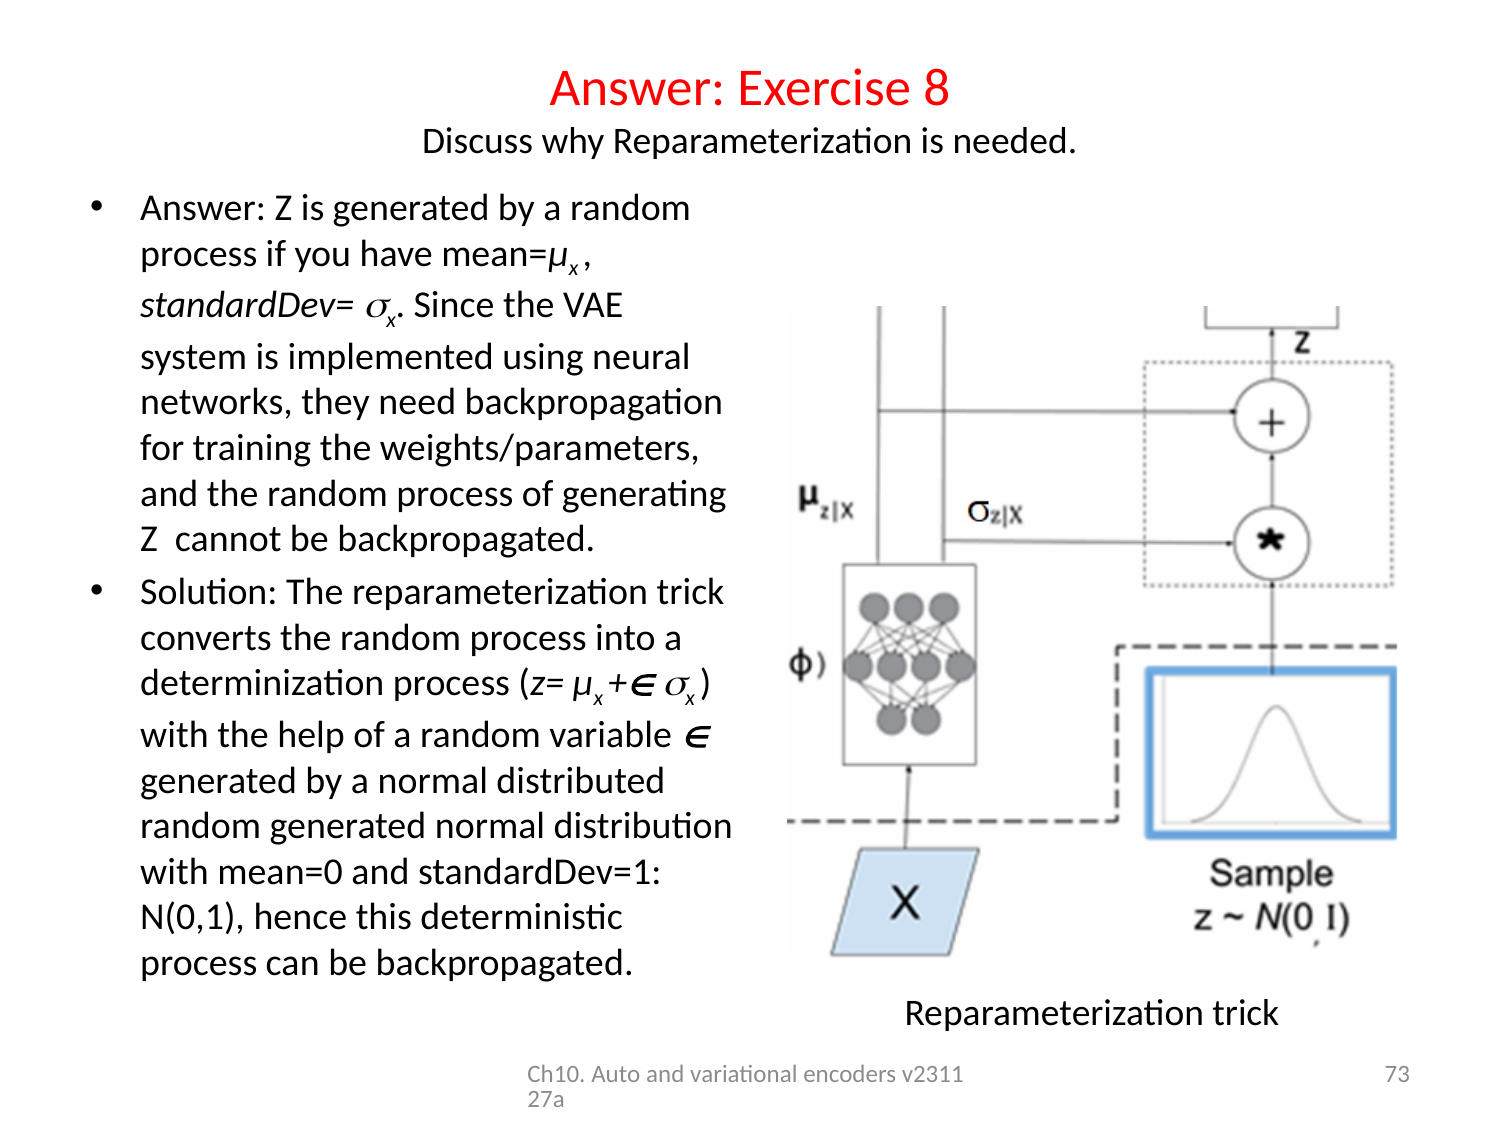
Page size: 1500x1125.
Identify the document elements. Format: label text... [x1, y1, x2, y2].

text_box Reparameterization trick [889, 1020, 1295, 1041]
list Answer: Z is generated by a random process if you have mean=µx , standardDev= x. Since the VAE system is implemented using neural networks, they need backpropagation for training the weights/parameters, and the random process of generating Z cannot be backpropagated. Solution: The reparameterization trick converts the random process into a determinization process (z= µx + x ) with the help of a random variable  generated by a normal distributed random generated normal distribution with mean=0 and standardDev=1: N(0,1), hence this deterministic process can be backpropagated. [75, 174, 750, 1080]
slide_number 73 [1074, 1042, 1425, 1103]
title Answer: Exercise 8 Discuss why Reparameterization is needed. [75, 45, 1425, 233]
picture [786, 305, 1452, 1012]
footer Ch10. Auto and variational encoders v231127a [512, 1042, 988, 1103]
